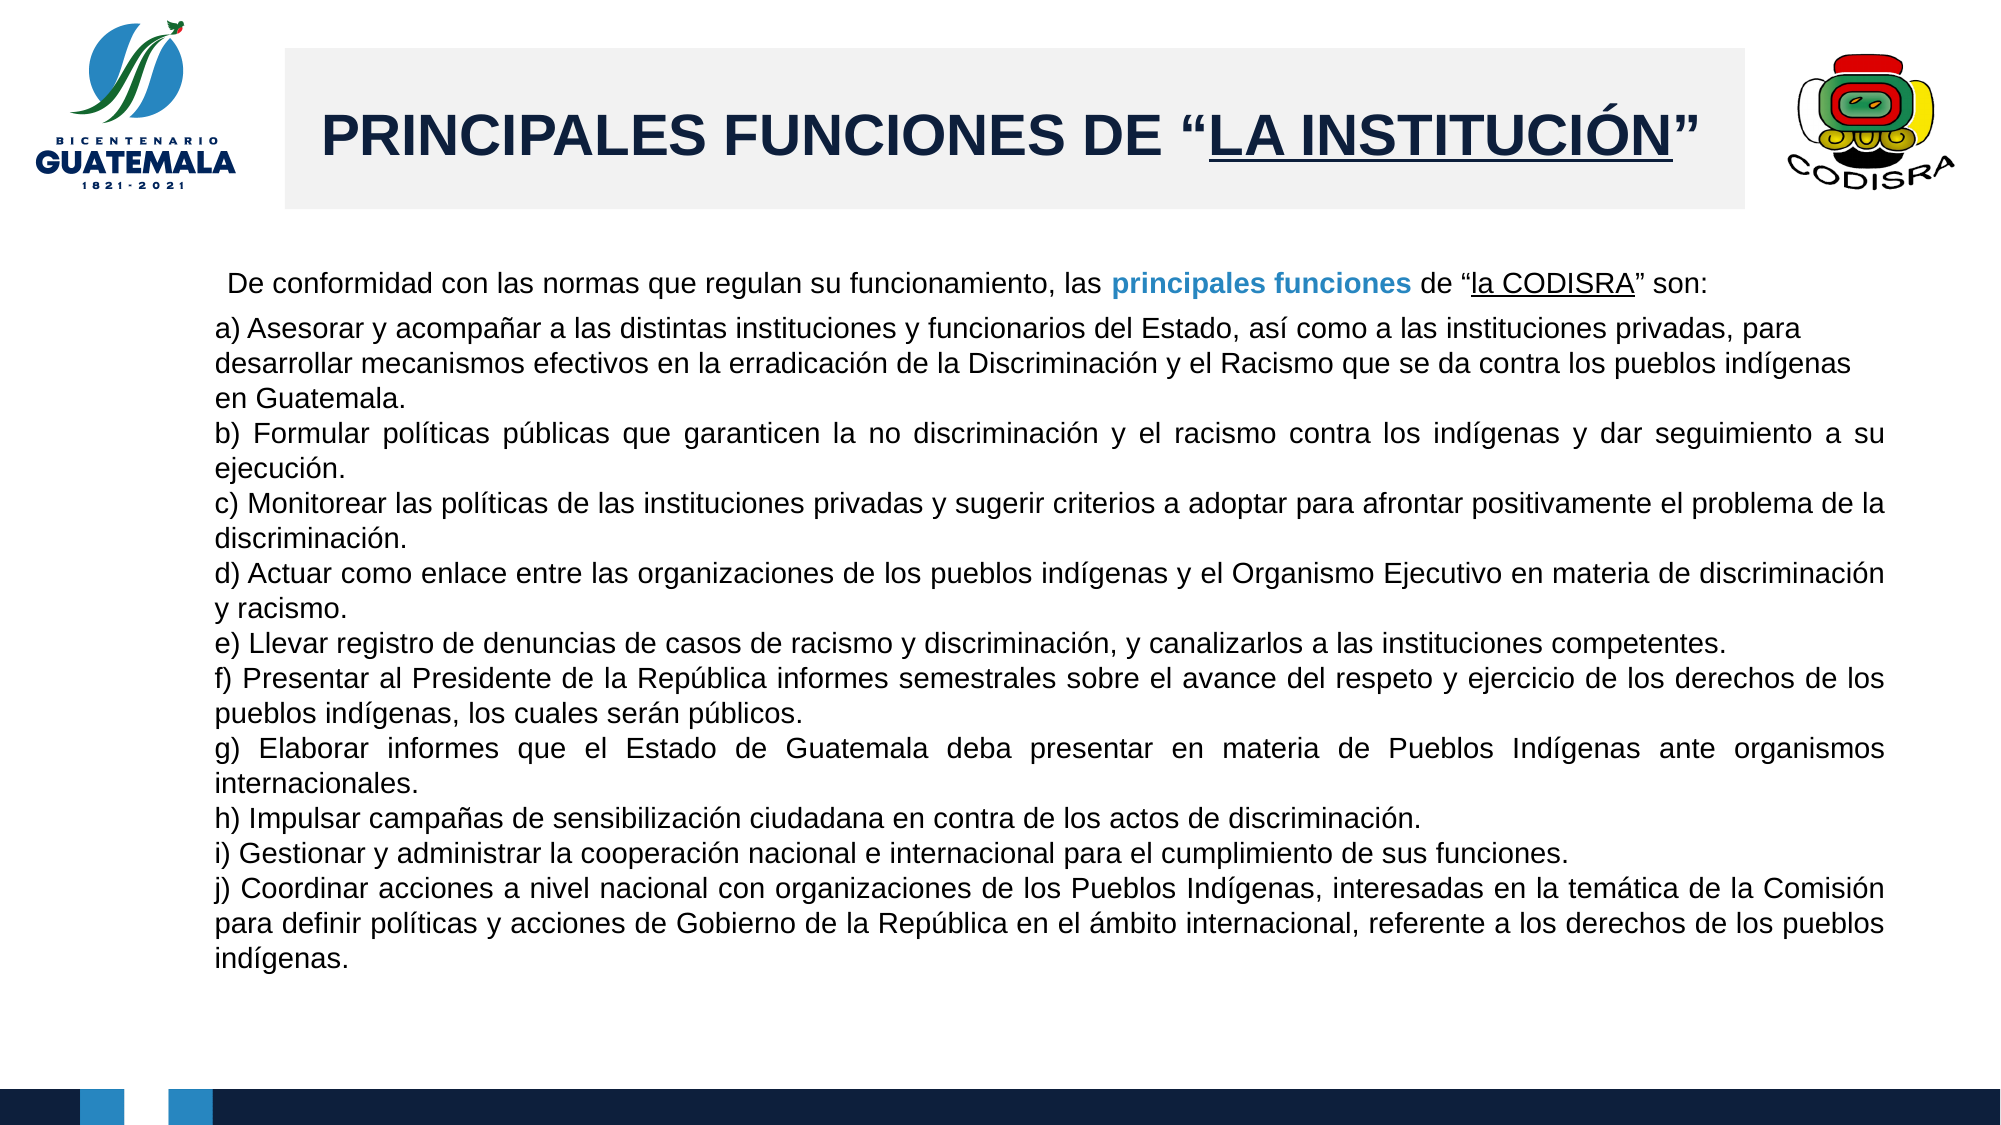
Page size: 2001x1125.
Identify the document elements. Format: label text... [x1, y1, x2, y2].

text_box De conformidad con las normas que regulan su funcionamiento, las principales funciones de “la CODISRA” son: a) Asesorar y acompañar a las distintas instituciones y funcionarios del Estado, así como a las instituciones privadas, para desarrollar mecanismos efectivos en la erradicación de la Discriminación y el Racismo que se da contra los pueblos indígenas en Guatemala. b) Formular políticas públicas que garanticen la no discriminación y el racismo contra los indígenas y dar seguimiento a su ejecución. c) Monitorear las políticas de las instituciones privadas y sugerir criterios a adoptar para afrontar positivamente el problema de la discriminación. d) Actuar como enlace entre las organizaciones de los pueblos indígenas y el Organismo Ejecutivo en materia de discriminación y racismo. e) Llevar registro de denuncias de casos de racismo y discriminación, y canalizarlos a las instituciones competentes. f) Presentar al Presidente de la República informes semestrales sobre el avance del respeto y ejercicio de los derechos de los pueblos indígenas, los cuales serán públicos. g) Elaborar informes que el Estado de Guatemala deba presentar en materia de Pueblos Indígenas ante organismos internacionales. h) Impulsar campañas de sensibilización ciudadana en contra de los actos de discriminación. i) Gestionar y administrar la cooperación nacional e internacional para el cumplimiento de sus funciones. j) Coordinar acciones a nivel nacional con organizaciones de los Pueblos Indígenas, interesadas en la temática de la Comisión para definir políticas y acciones de Gobierno de la República en el ámbito internacional, referente a los derechos de los pueblos indígenas. [137, 256, 1903, 982]
picture [0, 0, 2001, 1125]
title PRINCIPALES FUNCIONES DE “LA INSTITUCIÓN” [300, 92, 1723, 182]
